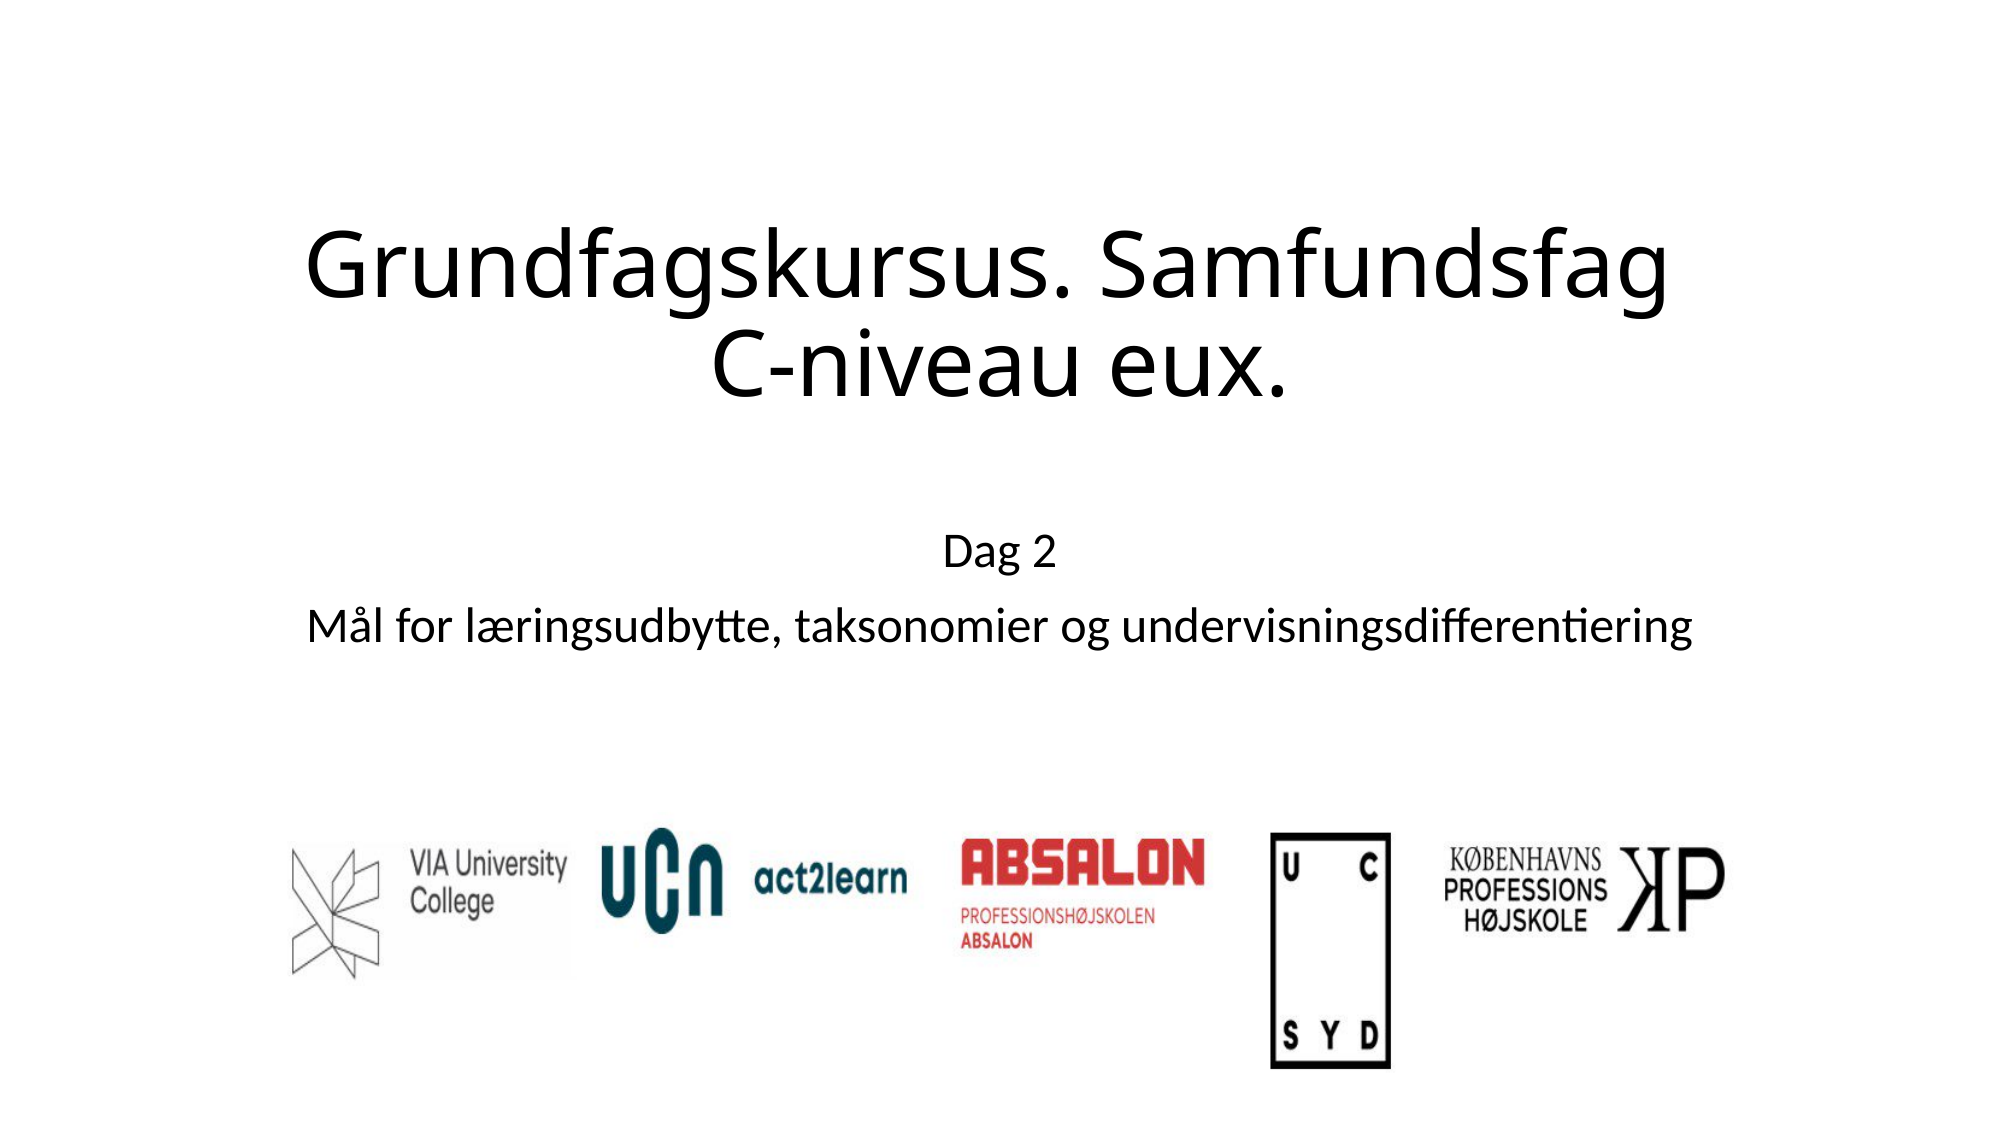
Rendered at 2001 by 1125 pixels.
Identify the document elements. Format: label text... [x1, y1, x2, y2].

picture [249, 793, 1750, 1086]
subtitle Dag 2 Mål for læringsudbytte, taksonomier og undervisningsdifferentiering [249, 516, 1750, 701]
title Grundfagskursus. Samfundsfag C-niveau eux. [249, 184, 1750, 424]
